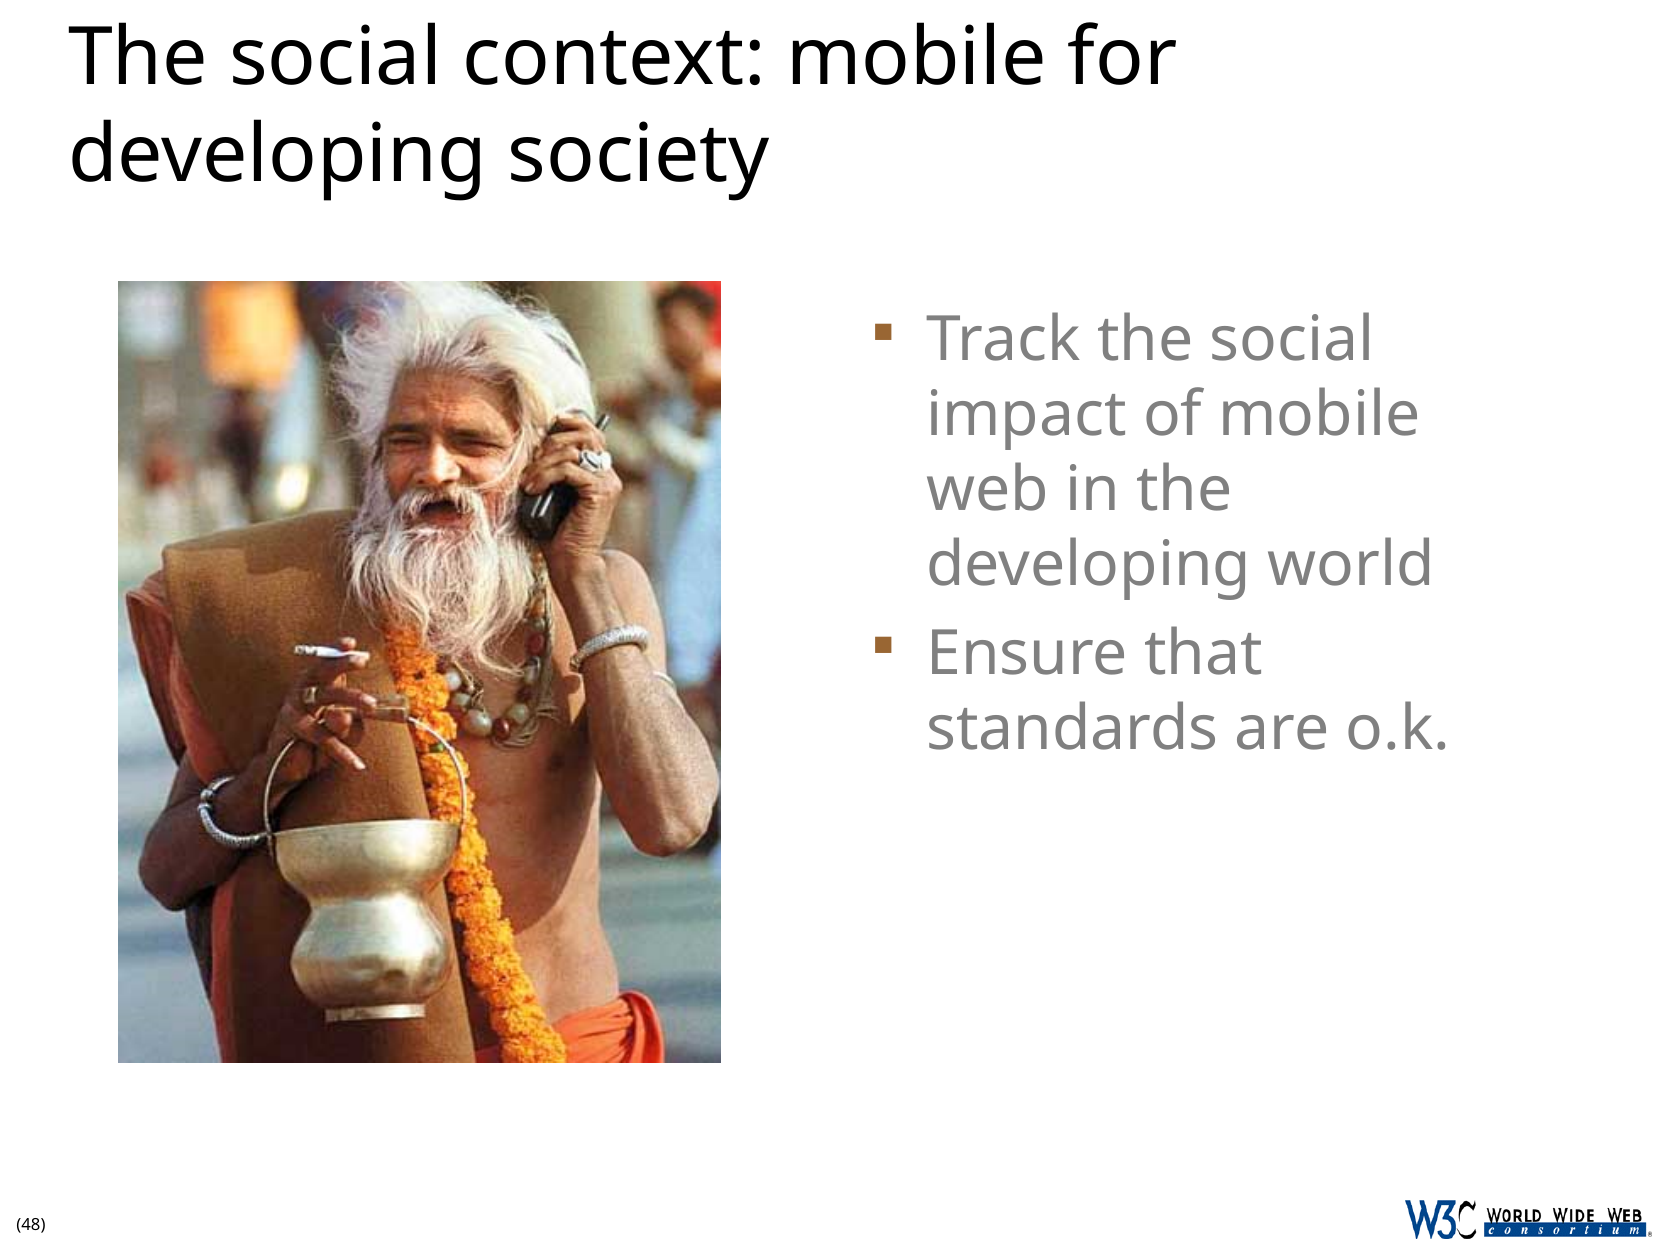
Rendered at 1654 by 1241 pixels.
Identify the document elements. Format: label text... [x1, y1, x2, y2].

picture [1405, 1200, 1652, 1239]
title The social context: mobile for developing society [51, 0, 1615, 207]
picture [117, 281, 721, 1064]
list Track the social impact of mobile web in the developing world Ensure that standards are o.k. [838, 290, 1571, 1109]
